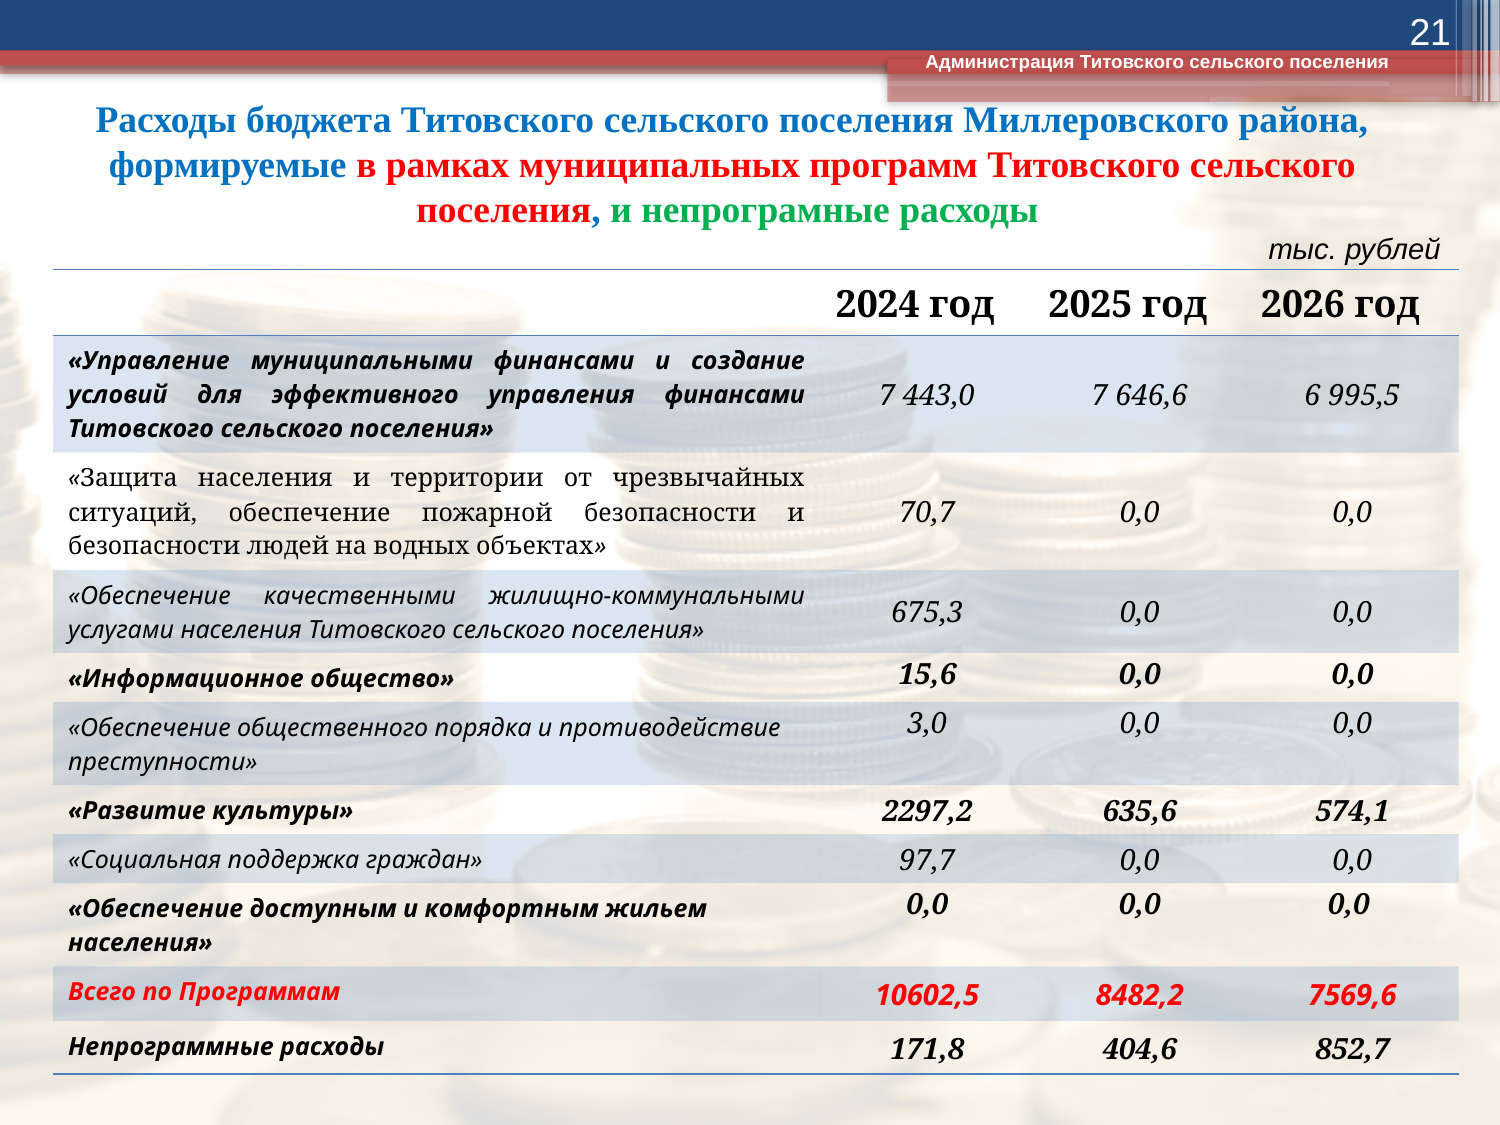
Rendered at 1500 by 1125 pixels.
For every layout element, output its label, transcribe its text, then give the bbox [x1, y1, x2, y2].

table_header 2026 год [1246, 270, 1459, 335]
table_cell 70,7 [821, 453, 1033, 570]
table_cell 404,6 [1033, 1021, 1246, 1073]
table_cell Всего по Программам [53, 966, 821, 1021]
table_cell «Управление муниципальными финансами и создание условий для эффективного управления финансами Титовского сельского поселения» [53, 336, 821, 453]
table_cell 0,0 [1033, 570, 1246, 653]
table_cell 574,1 [1246, 785, 1459, 834]
table_cell 15,6 [821, 653, 1033, 702]
table_cell 852,7 [1246, 1021, 1459, 1073]
table_cell «Социальная поддержка граждан» [53, 834, 821, 883]
table_header 2025 год [1033, 270, 1246, 335]
slide_number 21 [1340, 0, 1466, 61]
table_cell 635,6 [1033, 785, 1246, 834]
table_cell 0,0 [821, 883, 1033, 966]
table_cell 171,8 [821, 1021, 1033, 1073]
table_cell 8482,2 [1033, 966, 1246, 1021]
table_cell 7569,6 [1246, 966, 1459, 1021]
table_cell 0,0 [1246, 834, 1459, 883]
table_cell 0,0 [1033, 453, 1246, 570]
table_cell 7 443,0 [821, 336, 1033, 453]
table_cell 6 995,5 [1246, 336, 1459, 453]
table_cell «Обеспечение качественными жилищно-коммунальными услугами населения Титовского сельского поселения» [53, 570, 821, 653]
table_cell 0,0 [1246, 883, 1459, 966]
table_cell 0,0 [1033, 653, 1246, 702]
table_cell 97,7 [821, 834, 1033, 883]
table_cell 675,3 [821, 570, 1033, 653]
table_cell «Информационное общество» [53, 653, 821, 702]
table_cell 0,0 [1033, 834, 1246, 883]
table_cell 3,0 [821, 702, 1033, 785]
table_cell 0,0 [1246, 653, 1459, 702]
table_header 2024 год [821, 270, 1033, 335]
table_cell 0,0 [1246, 570, 1459, 653]
table_cell «Защита населения и территории от чрезвычайных ситуаций, обеспечение пожарной безопасности и безопасности людей на водных объектах» [53, 453, 821, 570]
table_cell «Обеспечение общественного порядка и противодействие преступности» [53, 702, 821, 785]
table_cell 0,0 [1033, 883, 1246, 966]
table_cell 0,0 [1246, 453, 1459, 570]
table_cell «Развитие культуры» [53, 785, 821, 834]
table_cell 7 646,6 [1033, 336, 1246, 453]
table_cell 0,0 [1246, 702, 1459, 785]
table_header [53, 270, 821, 335]
table_cell 2297,2 [821, 785, 1033, 834]
text_box Администрация Титовского сельского поселения [855, 42, 1459, 80]
table_cell 0,0 [1033, 702, 1246, 785]
title Расходы бюджета Титовского сельского поселения Миллеровского района, формируемые в рамках муниципальных программ Титовского сельского поселения, и непрограмные расходы [0, 89, 1465, 235]
table_cell Непрограммные расходы [53, 1021, 821, 1073]
table_cell «Обеспечение доступным и комфортным жильем населения» [53, 883, 821, 966]
table_cell 10602,5 [821, 966, 1033, 1021]
text_box тыс. рублей [1253, 222, 1467, 273]
